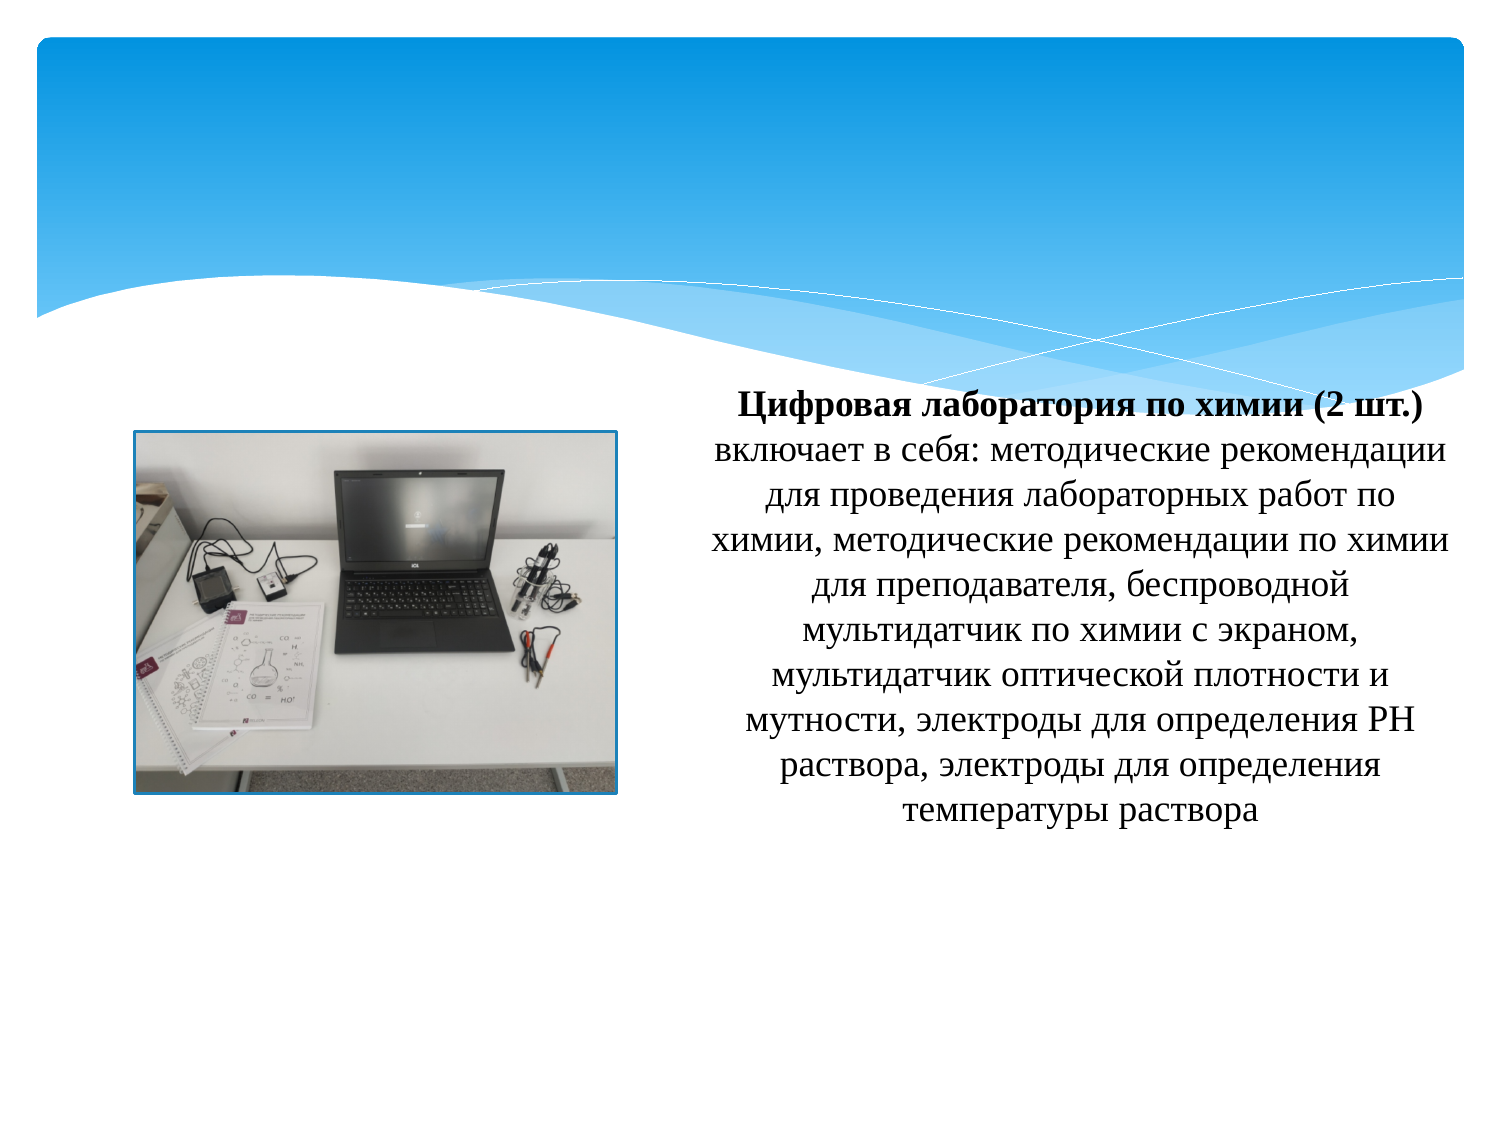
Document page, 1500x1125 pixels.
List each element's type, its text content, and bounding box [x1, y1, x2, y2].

text_box Цифровая лаборатория по химии (2 шт.) включает в себя: методические рекомендации для проведения лабораторных работ по химии, методические рекомендации по химии для преподавателя, беспроводной мультидатчик по химии с экраном, мультидатчик оптической плотности и мутности, электроды для определения PH раствора, электроды для определения температуры раствора [690, 326, 1471, 836]
picture [135, 432, 616, 793]
